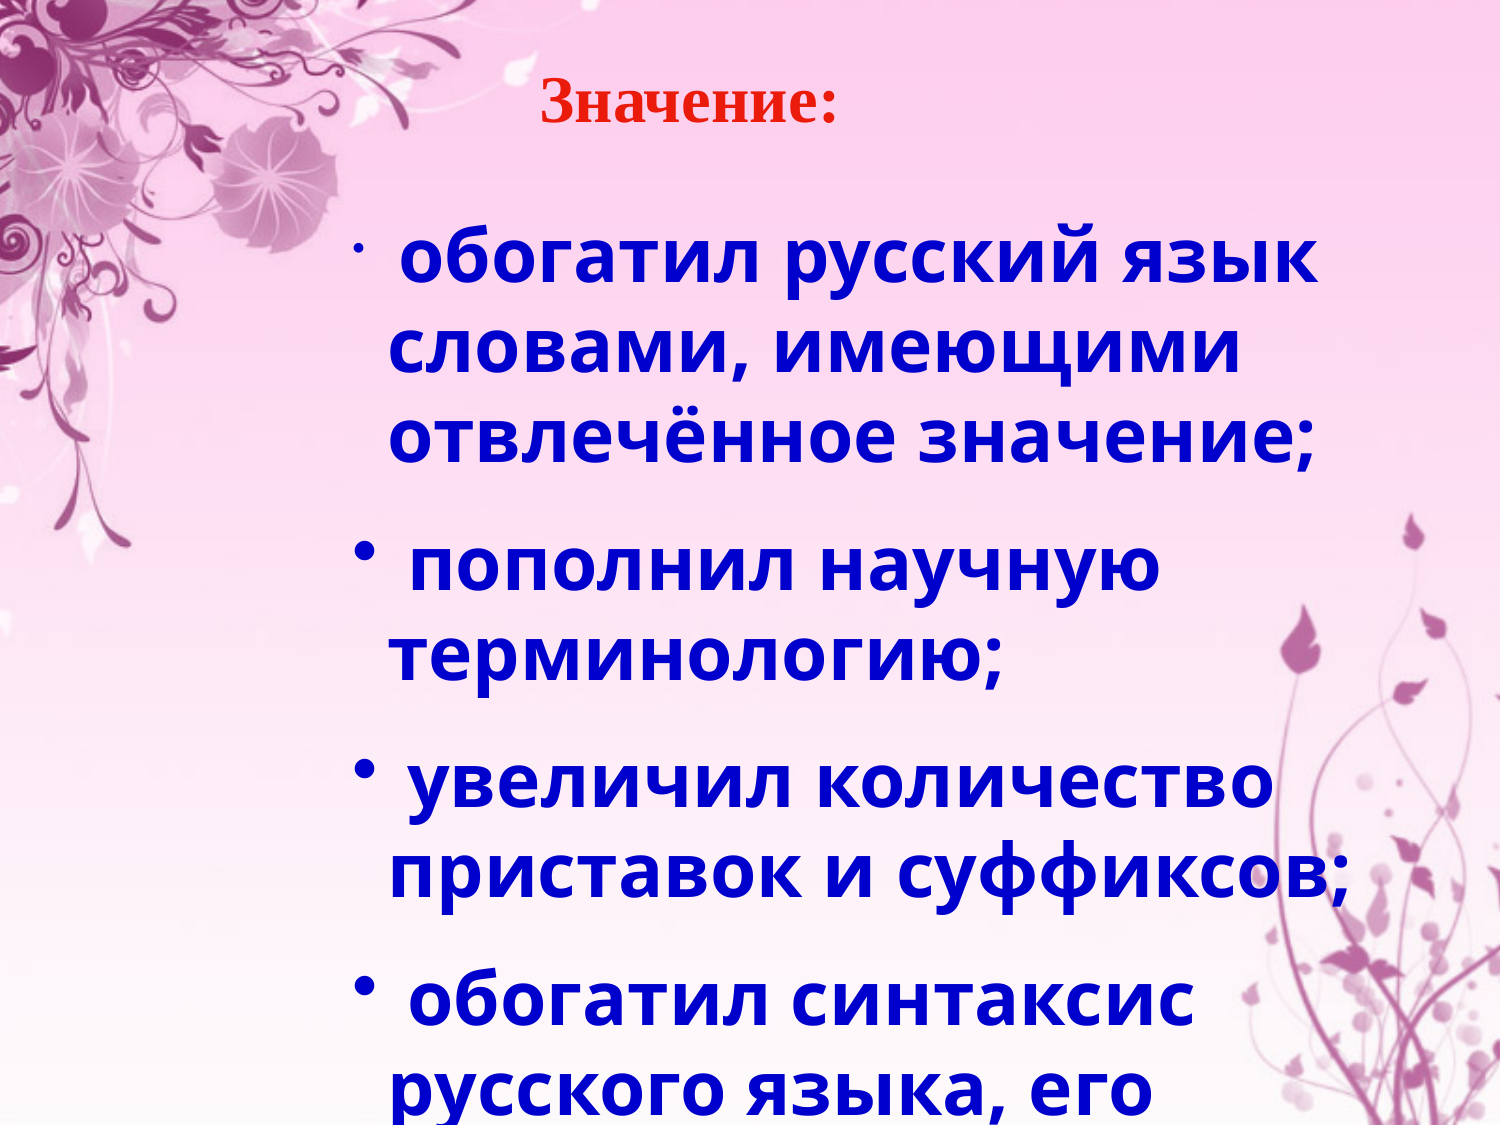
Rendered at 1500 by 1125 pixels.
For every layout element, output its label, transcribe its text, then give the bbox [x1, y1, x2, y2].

picture [0, 0, 1500, 1125]
text_box обогатил русский язык словами, имеющими отвлечённое значение; пополнил научную терминологию; увеличил количество приставок и суффиксов; обогатил синтаксис русского языка, его стилистические средства. [337, 200, 1413, 1125]
text_box Значение: [525, 48, 1375, 144]
